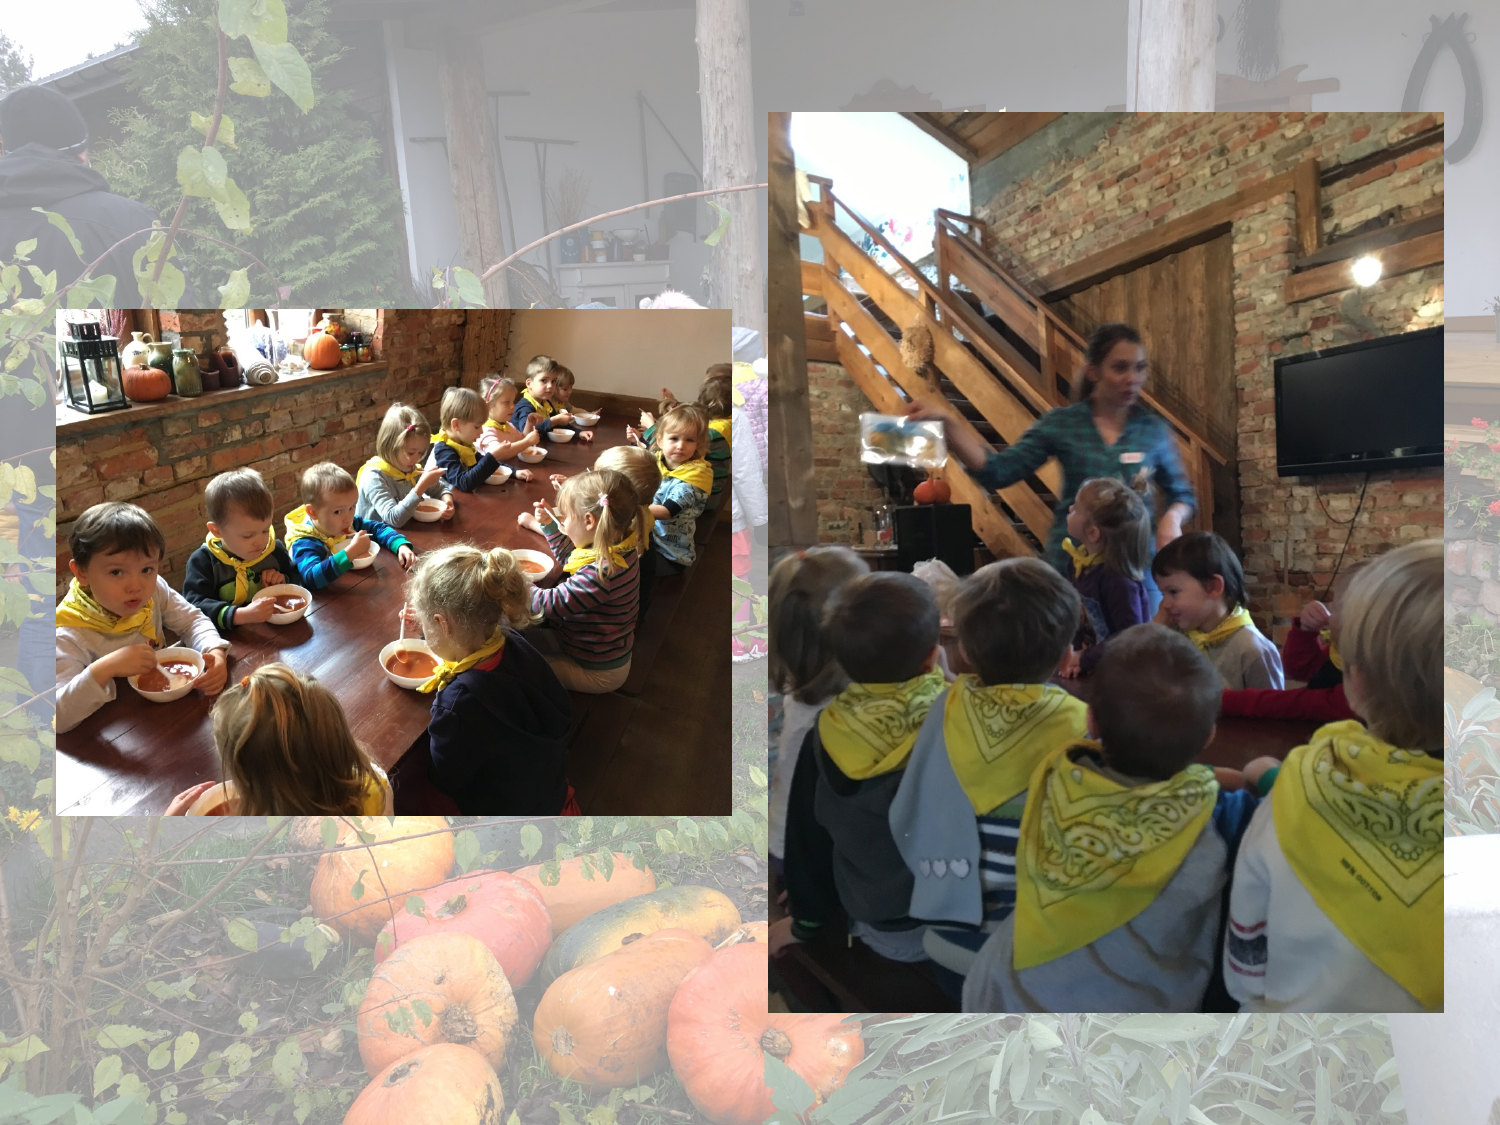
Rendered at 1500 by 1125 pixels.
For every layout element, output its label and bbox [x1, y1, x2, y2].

picture [55, 309, 732, 816]
picture [768, 112, 1444, 1013]
